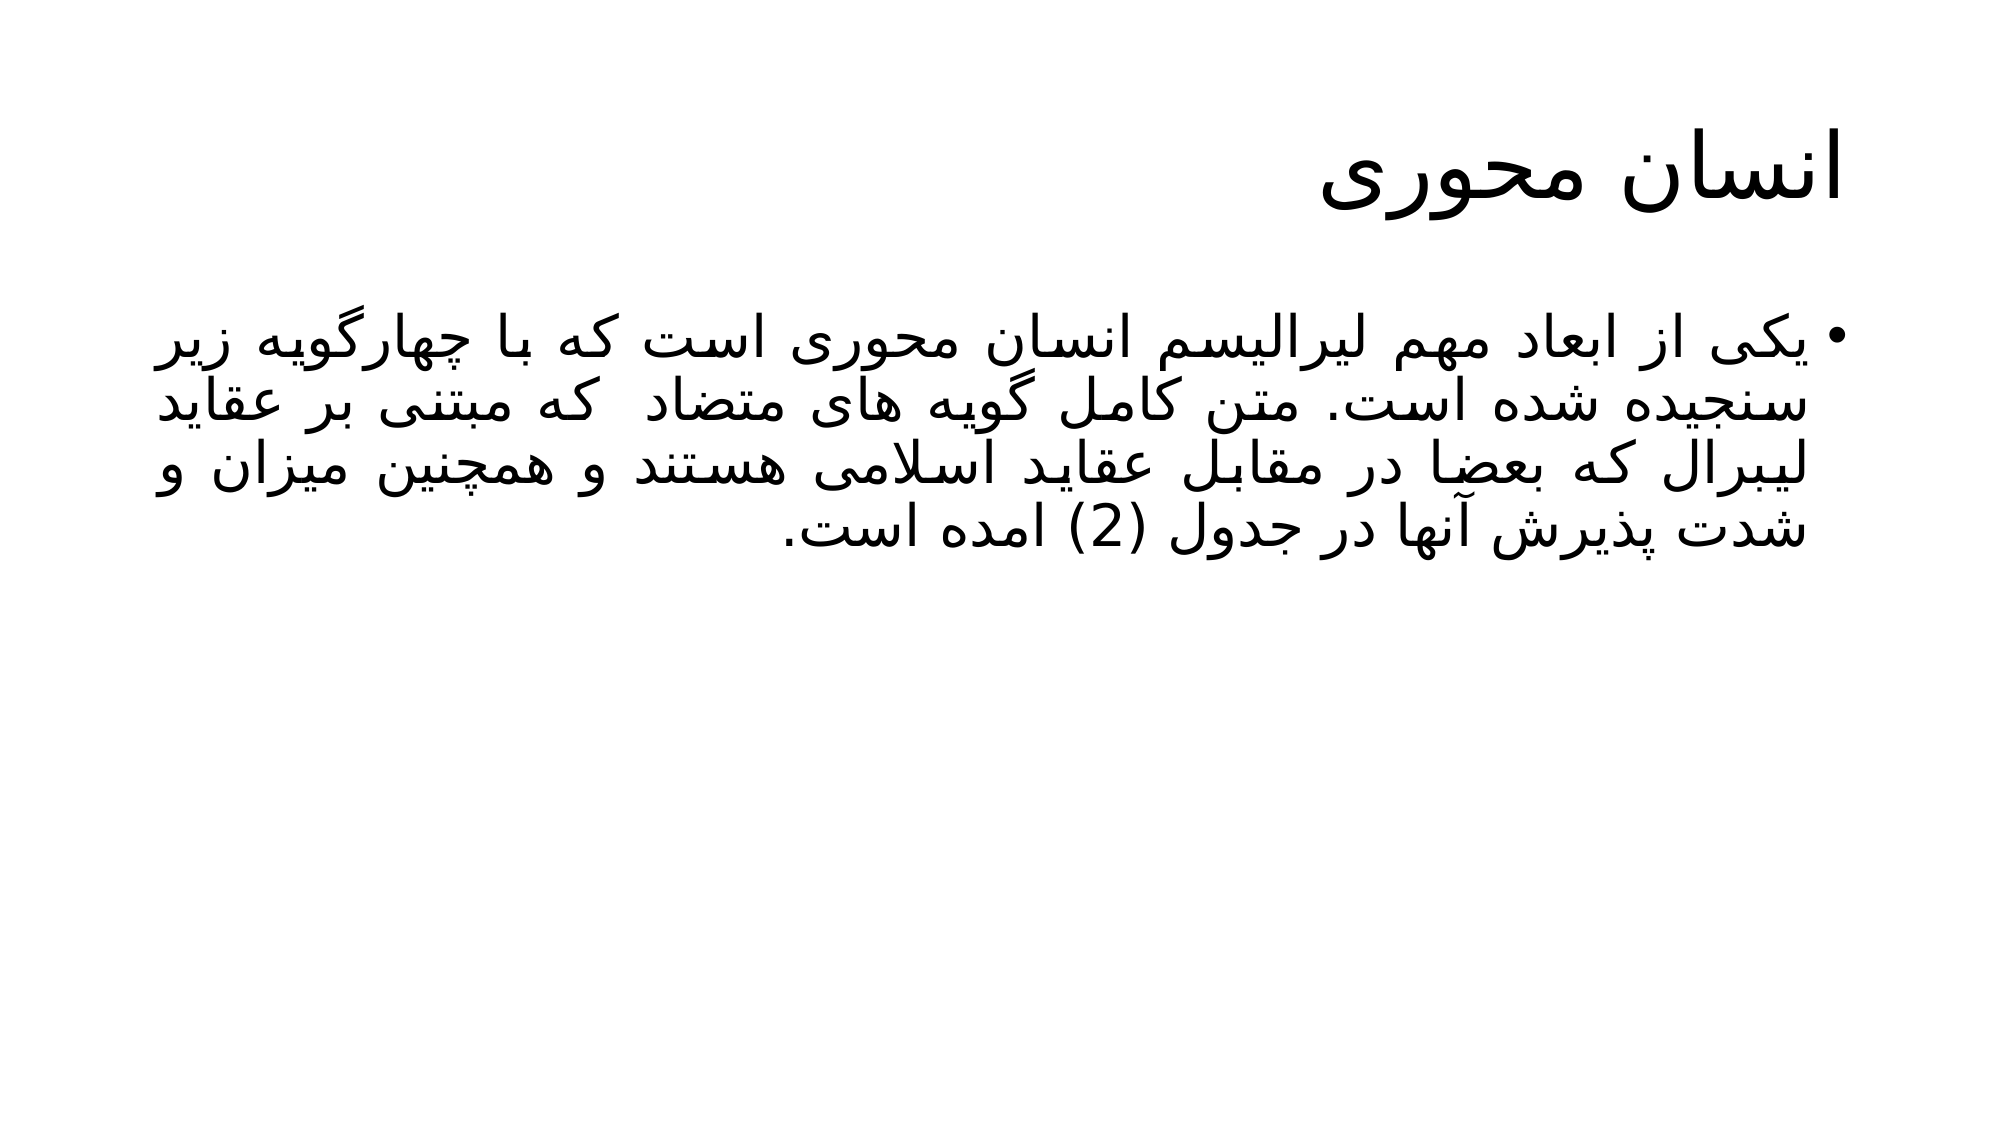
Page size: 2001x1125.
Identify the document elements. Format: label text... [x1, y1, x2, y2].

list یکی از ابعاد مهم لیرالیسم انسان محوری است که با چهارگویه زیر سنجیده شده است. متن کامل گویه های متضاد که مبتنی بر عقاید لیبرال که بعضا در مقابل عقاید اسلامی هستند و همچنین میزان و شدت پذیرش آنها در جدول (2) امده است. [137, 299, 1863, 1014]
title انسان محوری [137, 59, 1863, 278]
